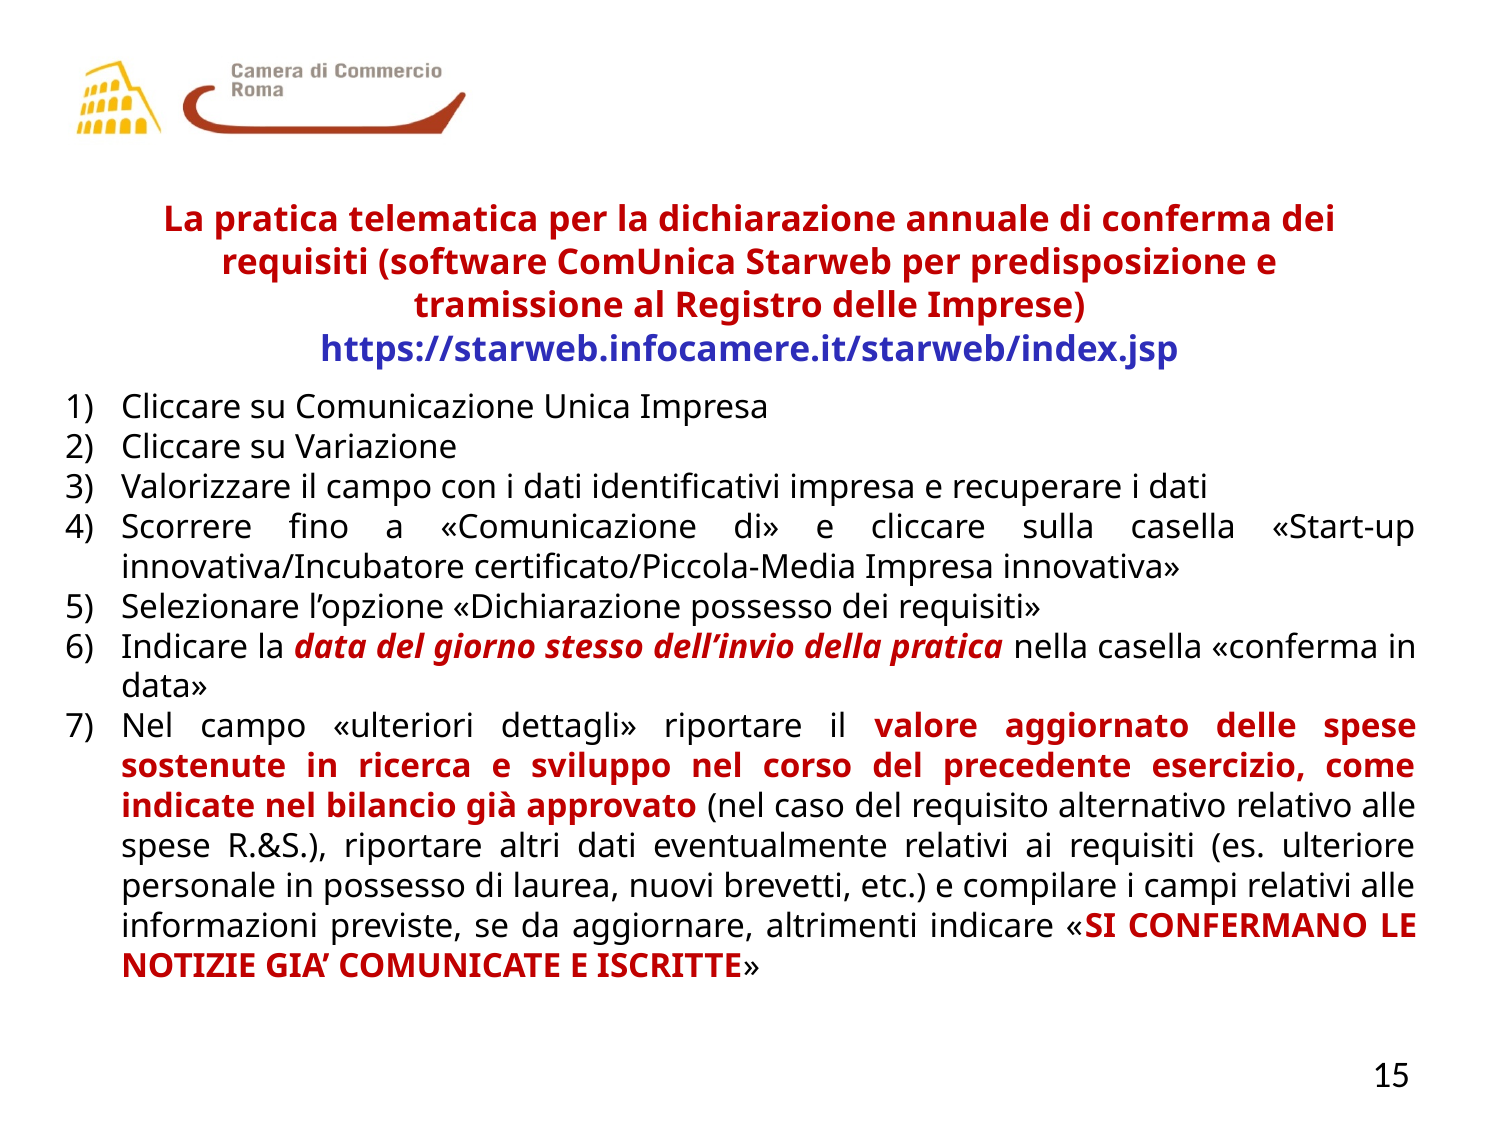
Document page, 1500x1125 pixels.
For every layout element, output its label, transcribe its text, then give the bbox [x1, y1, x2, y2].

text_box 15 [1074, 1042, 1425, 1103]
picture [56, 45, 485, 149]
title La pratica telematica per la dichiarazione annuale di conferma dei requisiti (software ComUnica Starweb per predisposizione e tramissione al Registro delle Imprese) https://starweb.infocamere.it/starweb/index.jsp [112, 187, 1388, 378]
text_box Cliccare su Comunicazione Unica Impresa Cliccare su Variazione Valorizzare il campo con i dati identificativi impresa e recuperare i dati Scorrere fino a «Comunicazione di» e cliccare sulla casella «Start-up innovativa/Incubatore certificato/Piccola-Media Impresa innovativa» Selezionare l’opzione «Dichiarazione possesso dei requisiti» Indicare la data del giorno stesso dell’invio della pratica nella casella «conferma in data» Nel campo «ulteriori dettagli» riportare il valore aggiornato delle spese sostenute in ricerca e sviluppo nel corso del precedente esercizio, come indicate nel bilancio già approvato (nel caso del requisito alternativo relativo alle spese R.&S.), riportare altri dati eventualmente relativi ai requisiti (es. ulteriore personale in possesso di laurea, nuovi brevetti, etc.) e compilare i campi relativi alle informazioni previste, se da aggiornare, altrimenti indicare «SI CONFERMANO LE NOTIZIE GIA’ COMUNICATE E ISCRITTE» [50, 377, 1433, 992]
